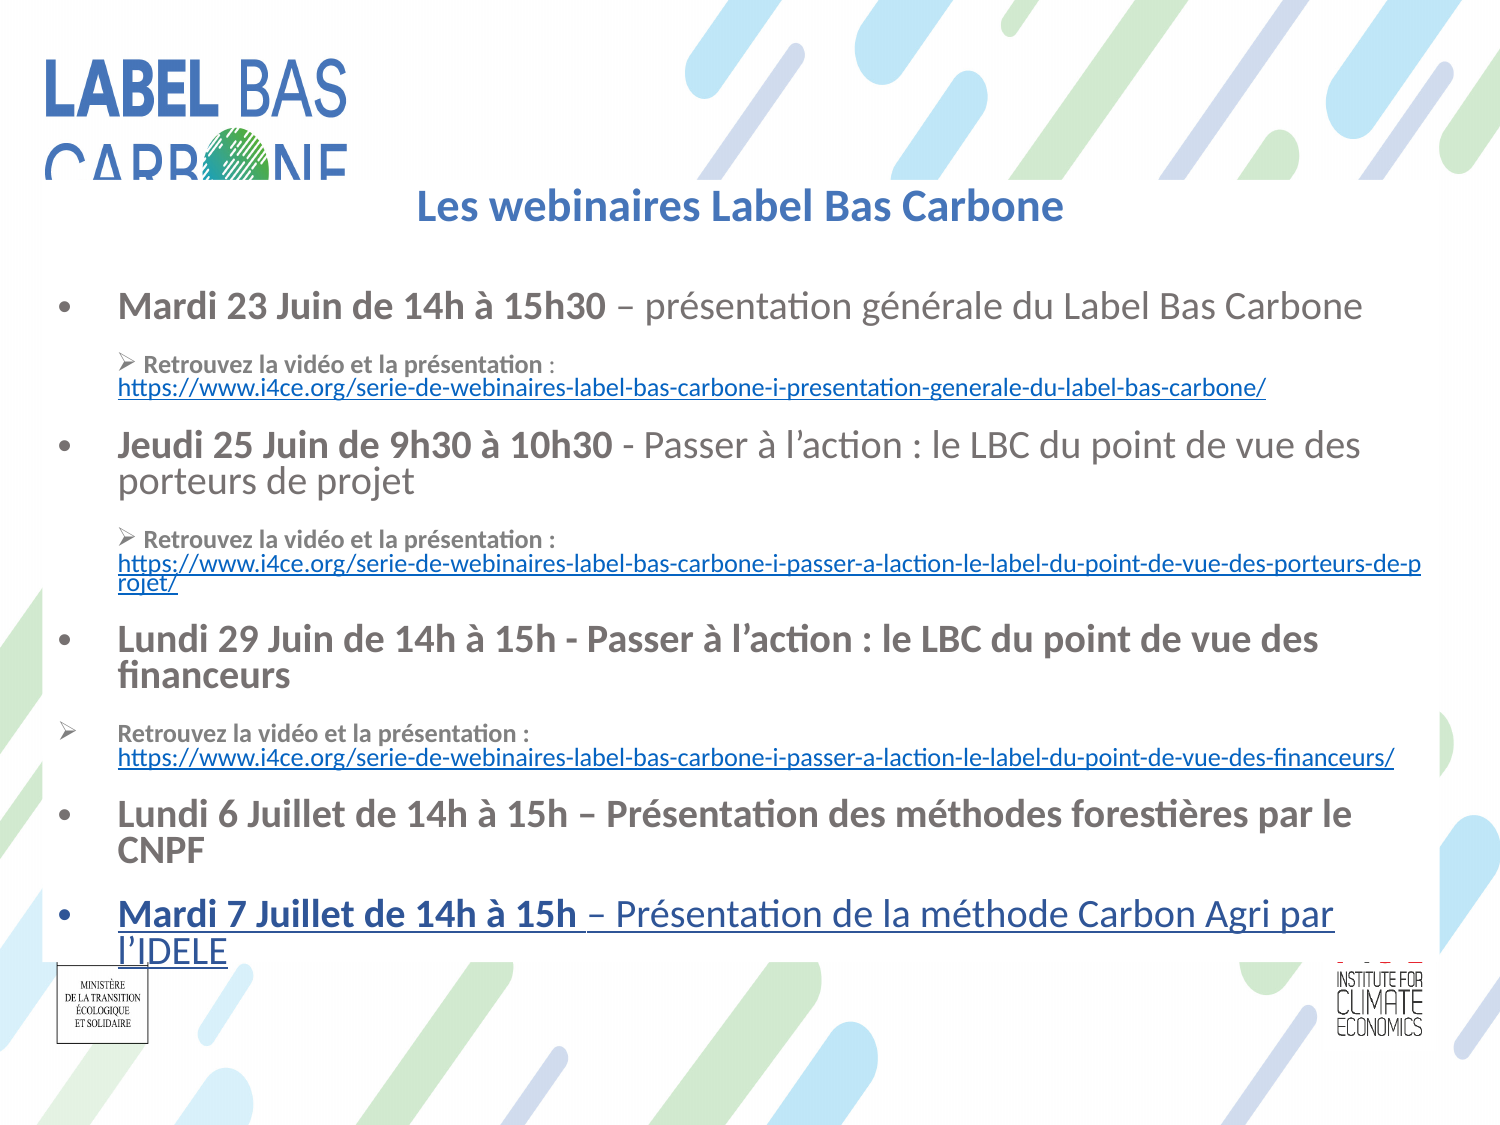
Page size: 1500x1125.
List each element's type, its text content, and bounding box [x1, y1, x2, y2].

subtitle Les webinaires Label Bas Carbone Mardi 23 Juin de 14h à 15h30 – présentation générale du Label Bas Carbone Retrouvez la vidéo et la présentation : https://www.i4ce.org/serie-de-webinaires-label-bas-carbone-i-presentation-generale-du-label-bas-carbone/ Jeudi 25 Juin de 9h30 à 10h30 - Passer à l’action : le LBC du point de vue des porteurs de projet Retrouvez la vidéo et la présentation : https://www.i4ce.org/serie-de-webinaires-label-bas-carbone-i-passer-a-laction-le-label-du-point-de-vue-des-porteurs-de-projet/ Lundi 29 Juin de 14h à 15h - Passer à l’action : le LBC du point de vue des financeurs Retrouvez la vidéo et la présentation :https://www.i4ce.org/serie-de-webinaires-label-bas-carbone-i-passer-a-laction-le-label-du-point-de-vue-des-financeurs/ Lundi 6 Juillet de 14h à 15h – Présentation des méthodes forestières par le CNPF Mardi 7 Juillet de 14h à 15h – Présentation de la méthode Carbon Agri par l’IDELE [42, 179, 1440, 963]
picture [0, 0, 1500, 1125]
